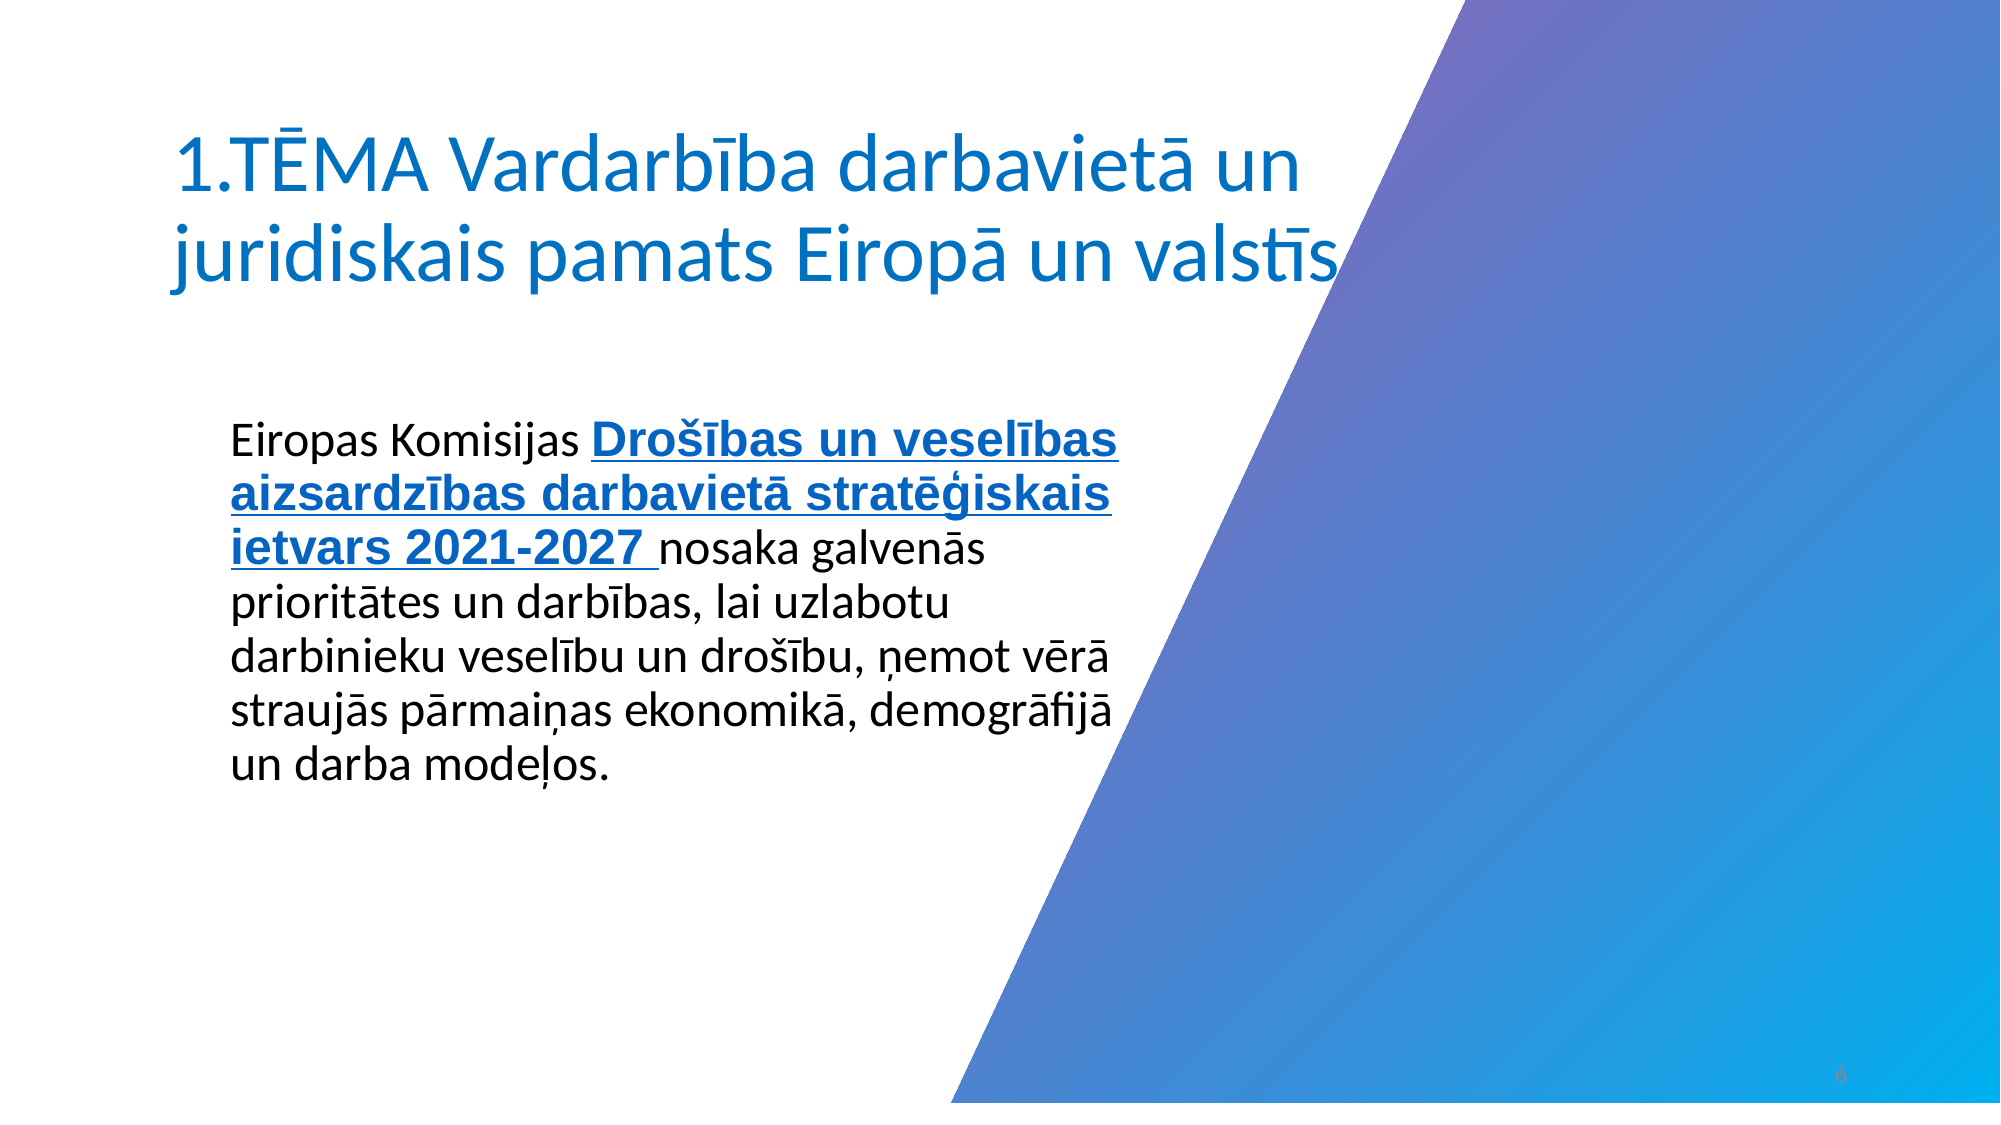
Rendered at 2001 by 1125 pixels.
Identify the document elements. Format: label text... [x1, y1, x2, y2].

list Eiropas Komisijas Drošības un veselības aizsardzības darbavietā stratēģiskais ietvars 2021-2027 nosaka galvenās prioritātes un darbības, lai uzlabotu darbinieku veselību un drošību, ņemot vērā straujās pārmaiņas ekonomikā, demogrāfijā un darba modeļos. [215, 415, 1153, 1043]
text_box 1.TĒMA Vardarbība darbavietā un juridiskais pamats Eiropā un valstīs [157, 111, 1384, 415]
text_box [950, 0, 2000, 1103]
slide_number ‹#› [1412, 1042, 1863, 1103]
